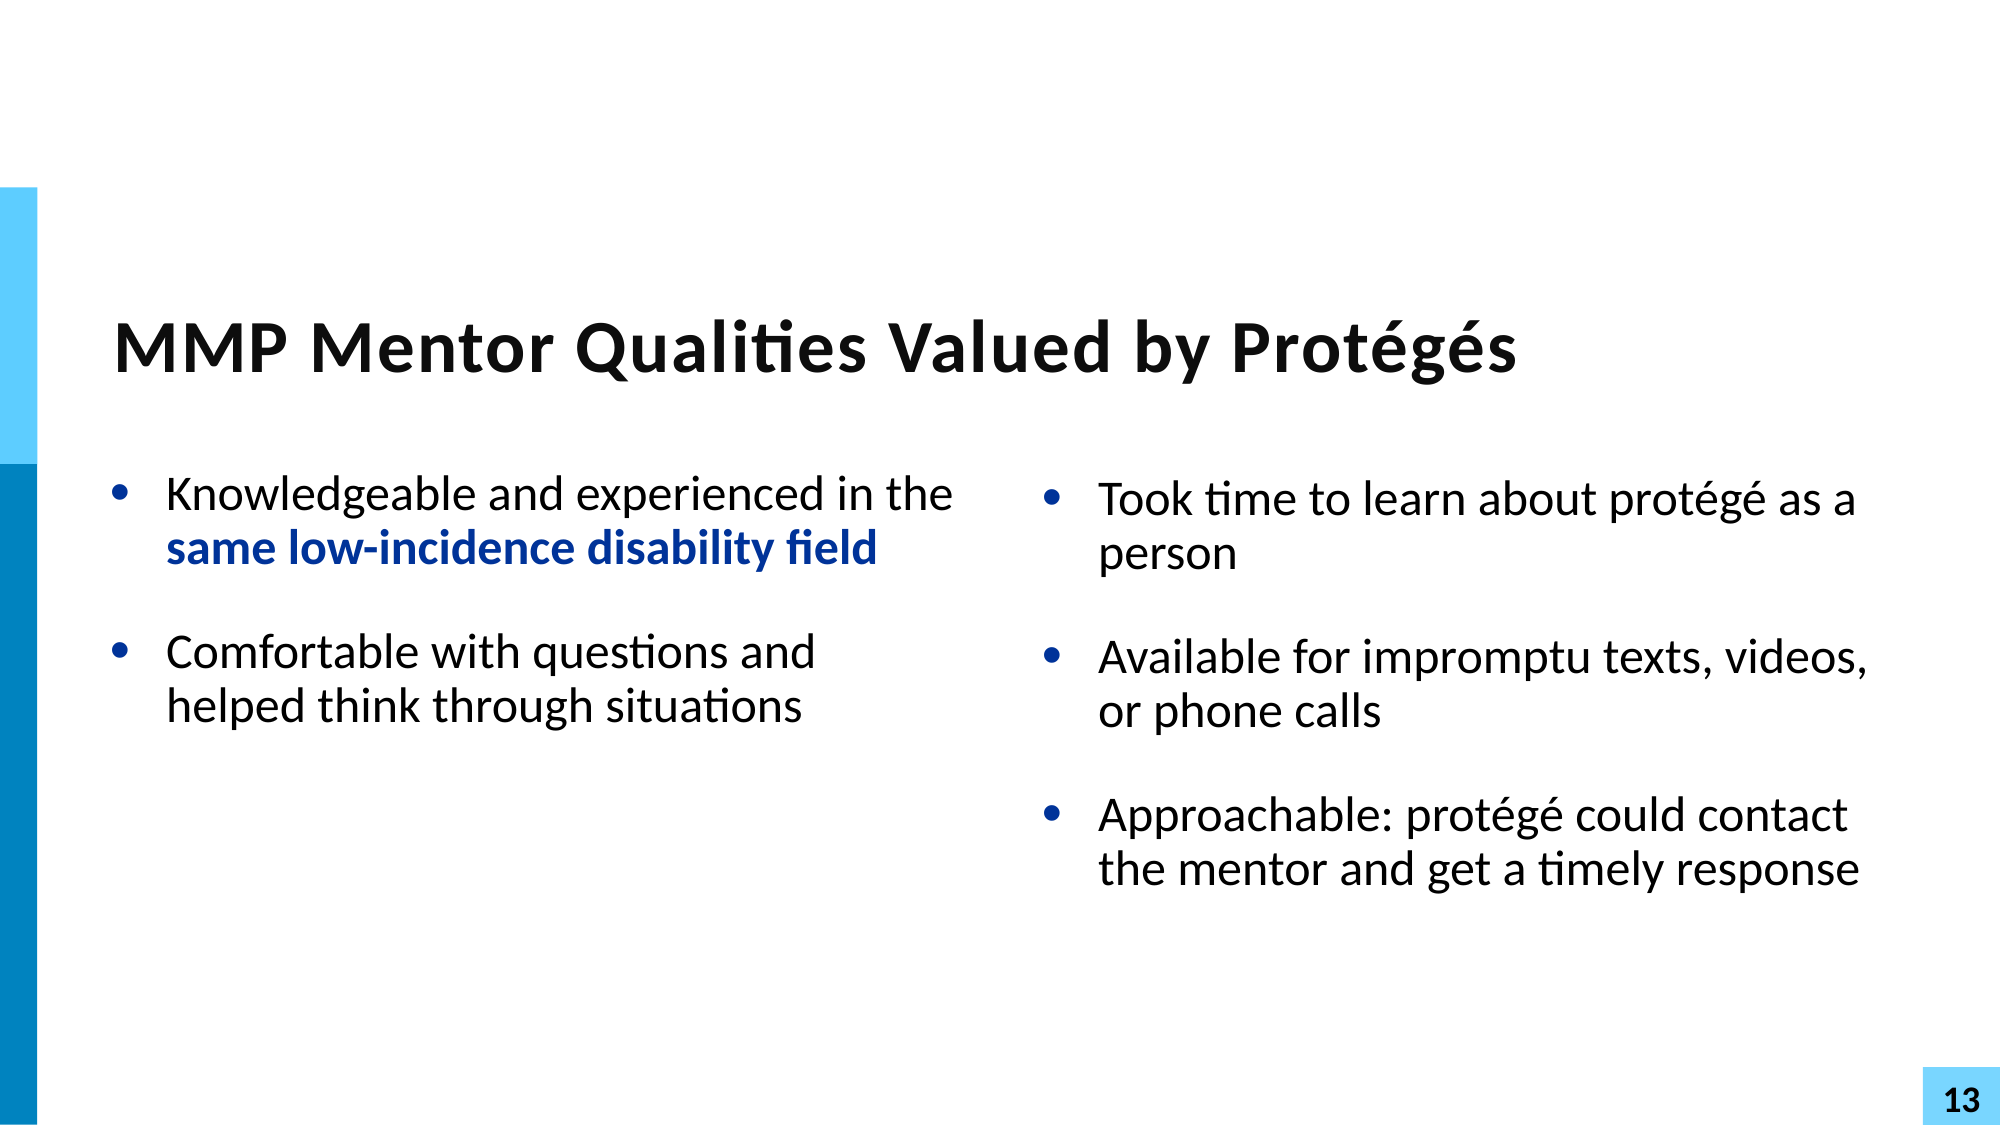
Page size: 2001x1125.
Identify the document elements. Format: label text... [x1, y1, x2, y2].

list Took time to learn about protégé as a person Available for impromptu texts, videos, or phone calls Approachable: protégé could contact the mentor and get a timely response [1034, 465, 1904, 1082]
list Knowledgeable and experienced in the same low-incidence disability field Comfortable with questions and helped think through situations [102, 459, 966, 1082]
title MMP Mentor Qualities Valued by Protégés [98, 258, 1904, 444]
